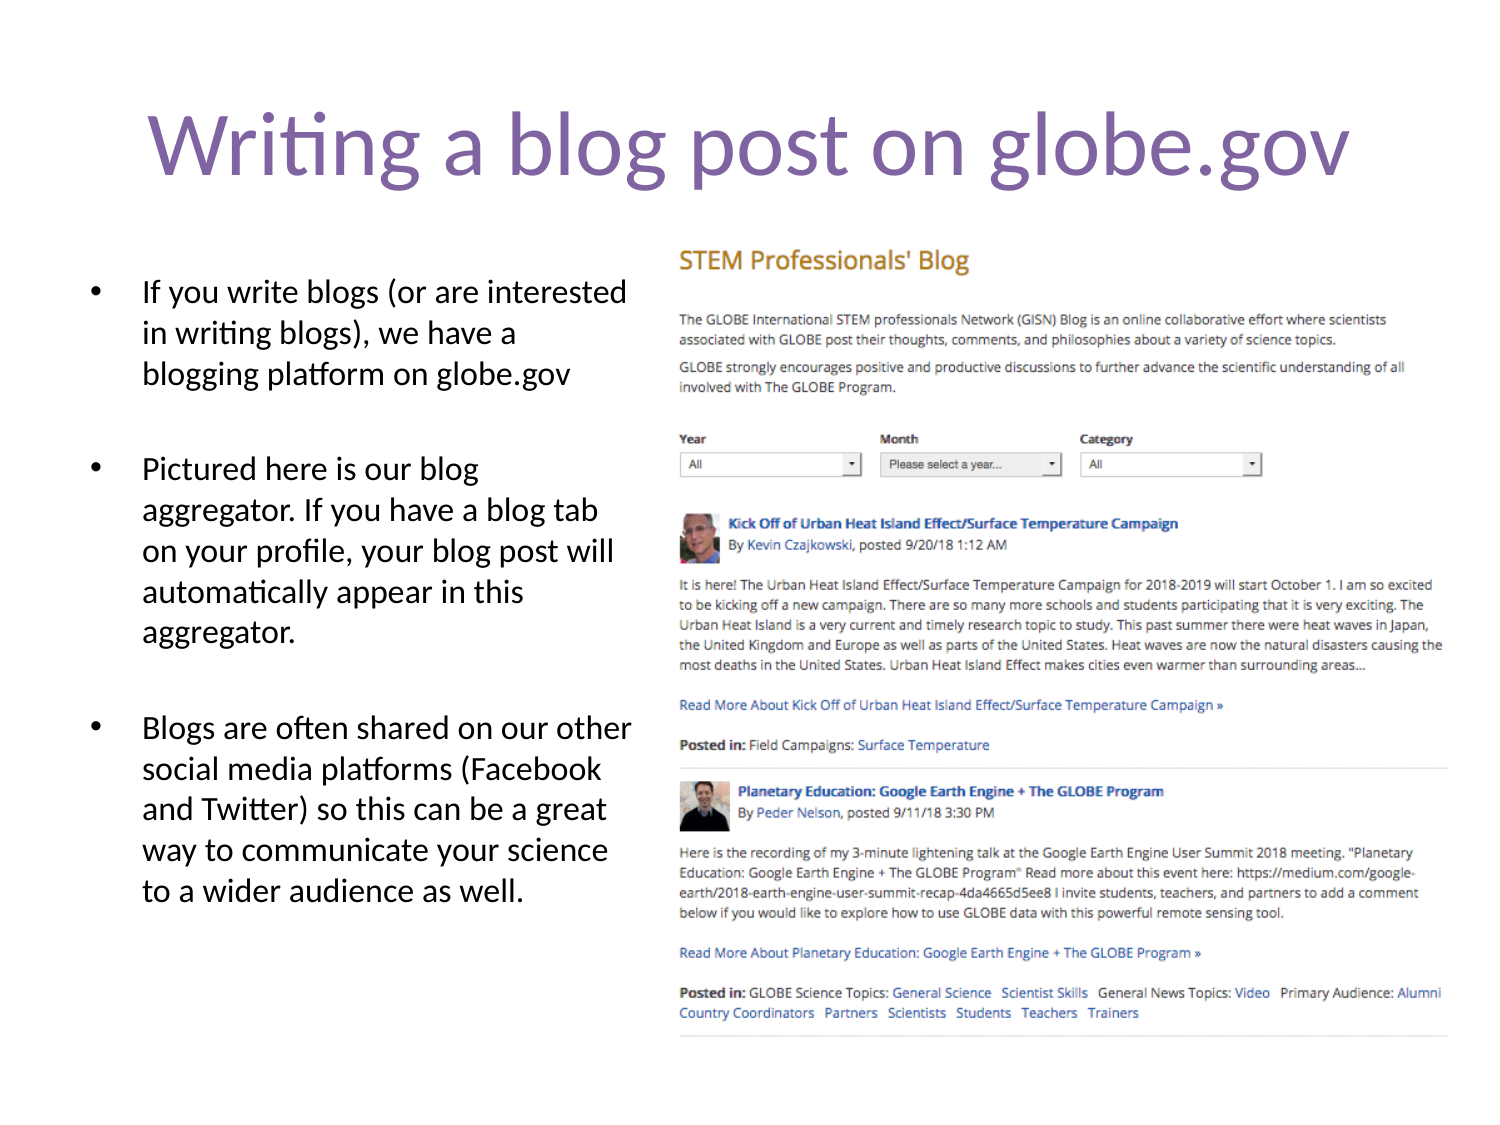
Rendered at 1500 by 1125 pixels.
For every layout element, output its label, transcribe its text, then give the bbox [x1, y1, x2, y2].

picture [650, 232, 1468, 1043]
list If you write blogs (or are interested in writing blogs), we have a blogging platform on globe.gov Pictured here is our blog aggregator. If you have a blog tab on your profile, your blog post will automatically appear in this aggregator. Blogs are often shared on our other social media platforms (Facebook and Twitter) so this can be a great way to communicate your science to a wider audience as well. [75, 262, 645, 1012]
title Writing a blog post on globe.gov [75, 45, 1425, 233]
